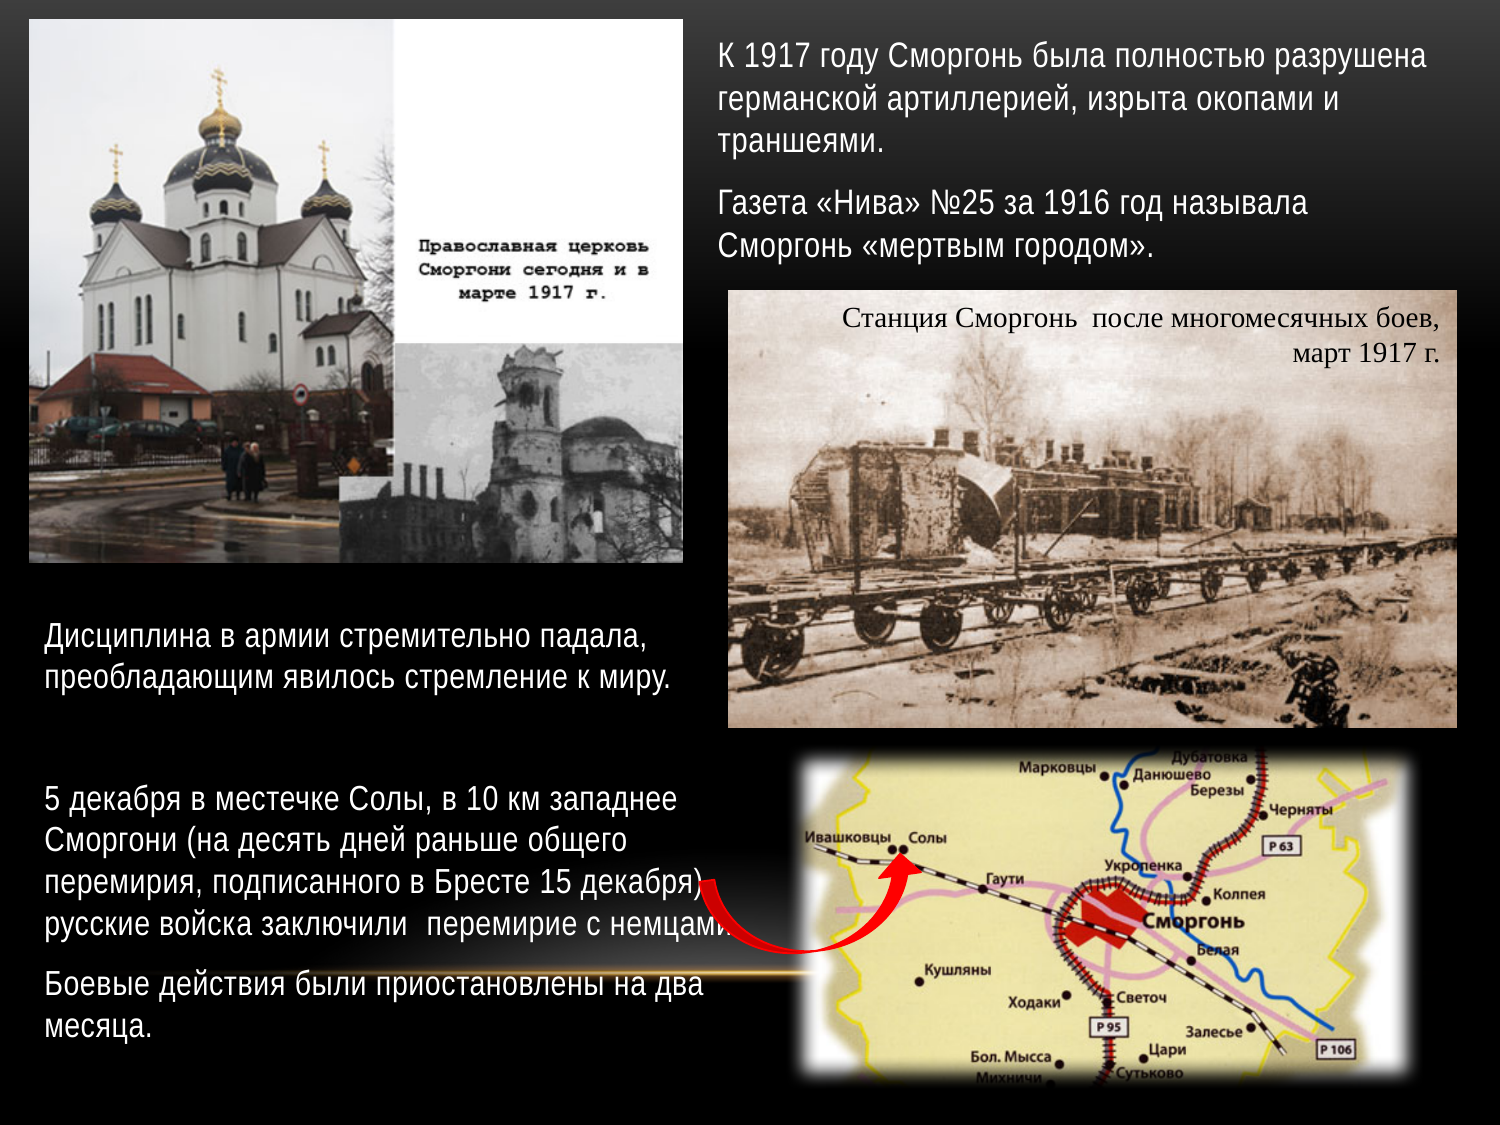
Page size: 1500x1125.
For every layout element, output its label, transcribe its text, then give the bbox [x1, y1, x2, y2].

list К 1917 году Сморгонь была полностью разрушена германской артиллерией, изрыта окопами и траншеями. Газета «Нива» №25 за 1916 год называла Сморгонь «мертвым городом». [702, 24, 1447, 291]
text_box [698, 878, 779, 954]
text_box Дисциплина в армии стремительно падала, преобладающим явилось стремление к миру. 5 декабря в местечке Солы, в 10 км западнее Сморгони (на десять дней раньше общего перемирия, подписанного в Бресте 15 декабря) русские войска заключили перемирие с немцами. Боевые действия были приостановлены на два месяца. [29, 604, 762, 1094]
picture [0, 0, 1500, 1125]
